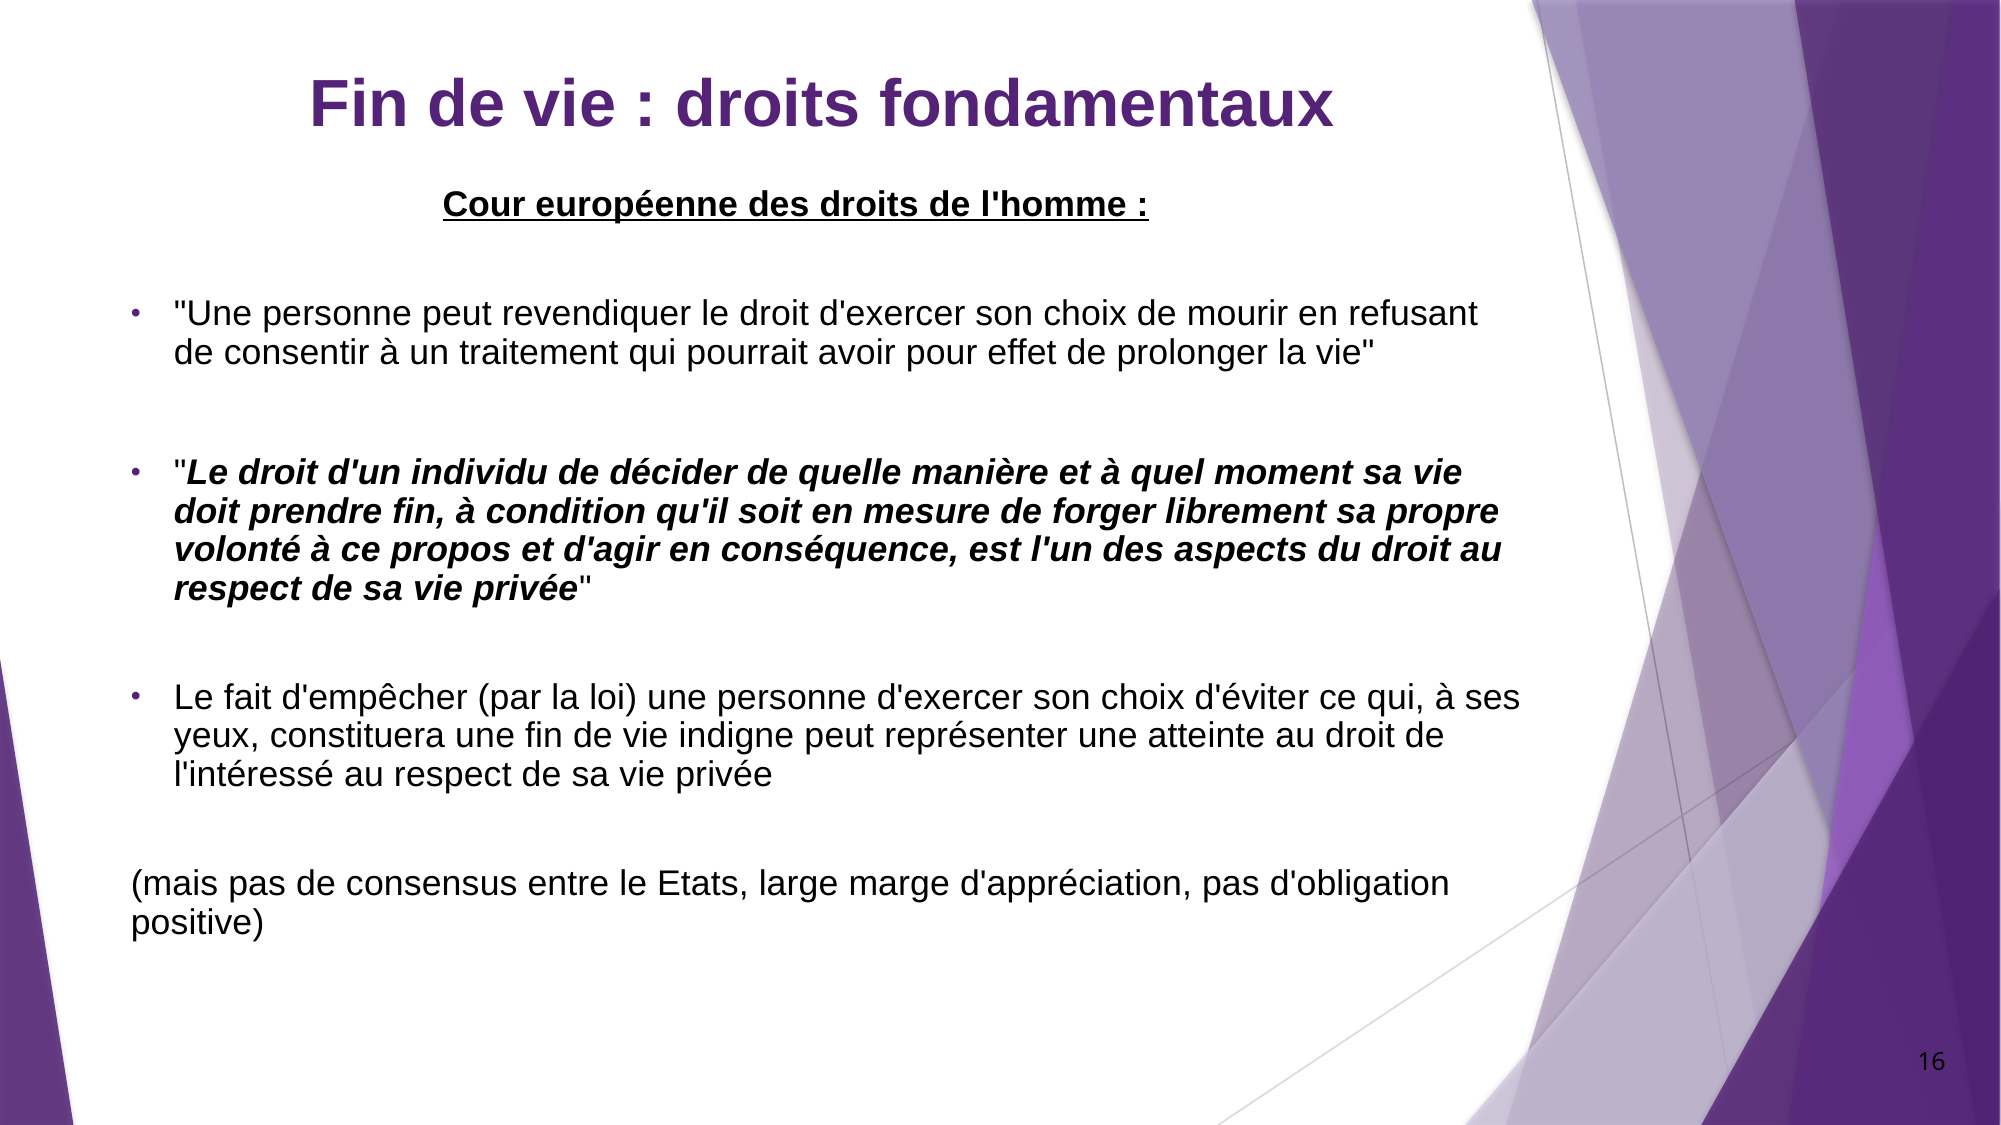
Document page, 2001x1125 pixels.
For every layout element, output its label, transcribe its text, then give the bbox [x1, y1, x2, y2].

list Cour européenne des droits de l'homme : "Une personne peut revendiquer le droit d'exercer son choix de mourir en refusant de consentir à un traitement qui pourrait avoir pour effet de prolonger la vie" "Le droit d'un individu de décider de quelle manière et à quel moment sa vie doit prendre fin, à condition qu'il soit en mesure de forger librement sa propre volonté à ce propos et d'agir en conséquence, est l'un des aspects du droit au respect de sa vie privée" Le fait d'empêcher (par la loi) une personne d'exercer son choix d'éviter ce qui, à ses yeux, constituera une fin de vie indigne peut représenter une atteinte au droit de l'intéressé au respect de sa vie privée (mais pas de consensus entre le Etats, large marge d'appréciation, pas d'obligation positive) [47, 178, 1545, 963]
slide_number 16 [1494, 1025, 1961, 1100]
title Fin de vie : droits fondamentaux [0, 0, 1673, 148]
